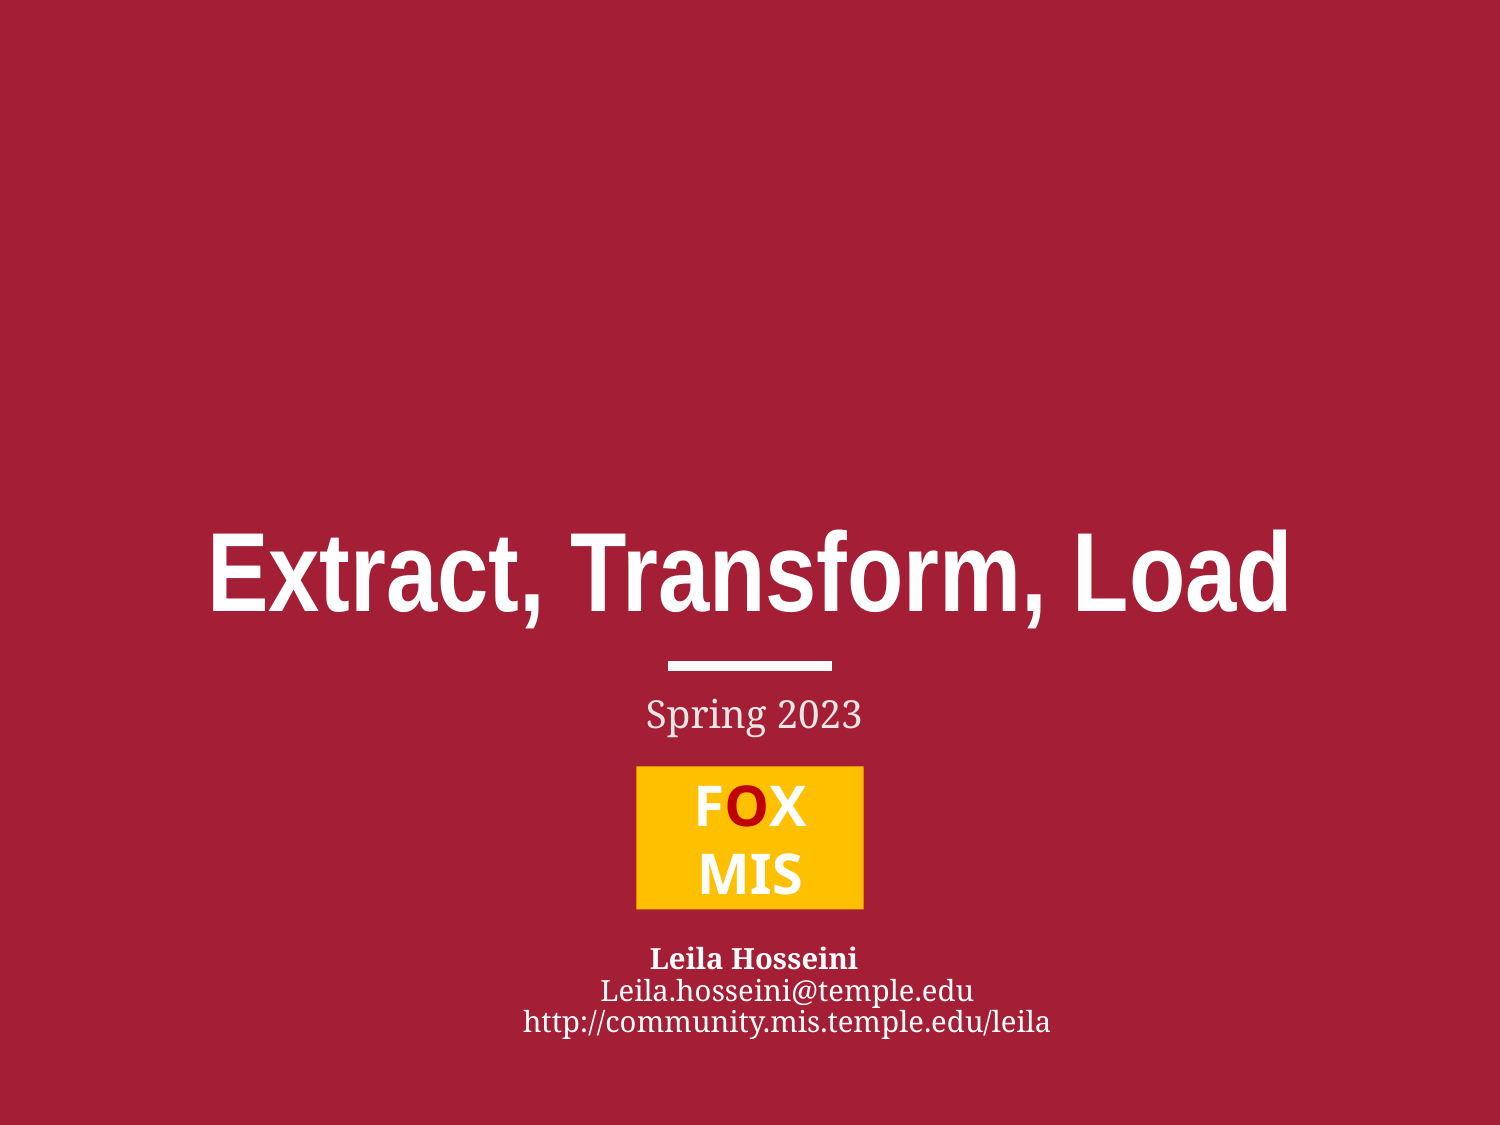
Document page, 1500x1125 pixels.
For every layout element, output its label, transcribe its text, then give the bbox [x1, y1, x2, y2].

subtitle Spring 2023 [74, 687, 1426, 824]
text_box FOX MIS [634, 764, 866, 911]
title Extract, Transform, Load [74, 384, 1426, 644]
text_box Leila Hosseini Leila.hosseini@temple.edu http://community.mis.temple.edu/leila [217, 937, 1283, 1100]
